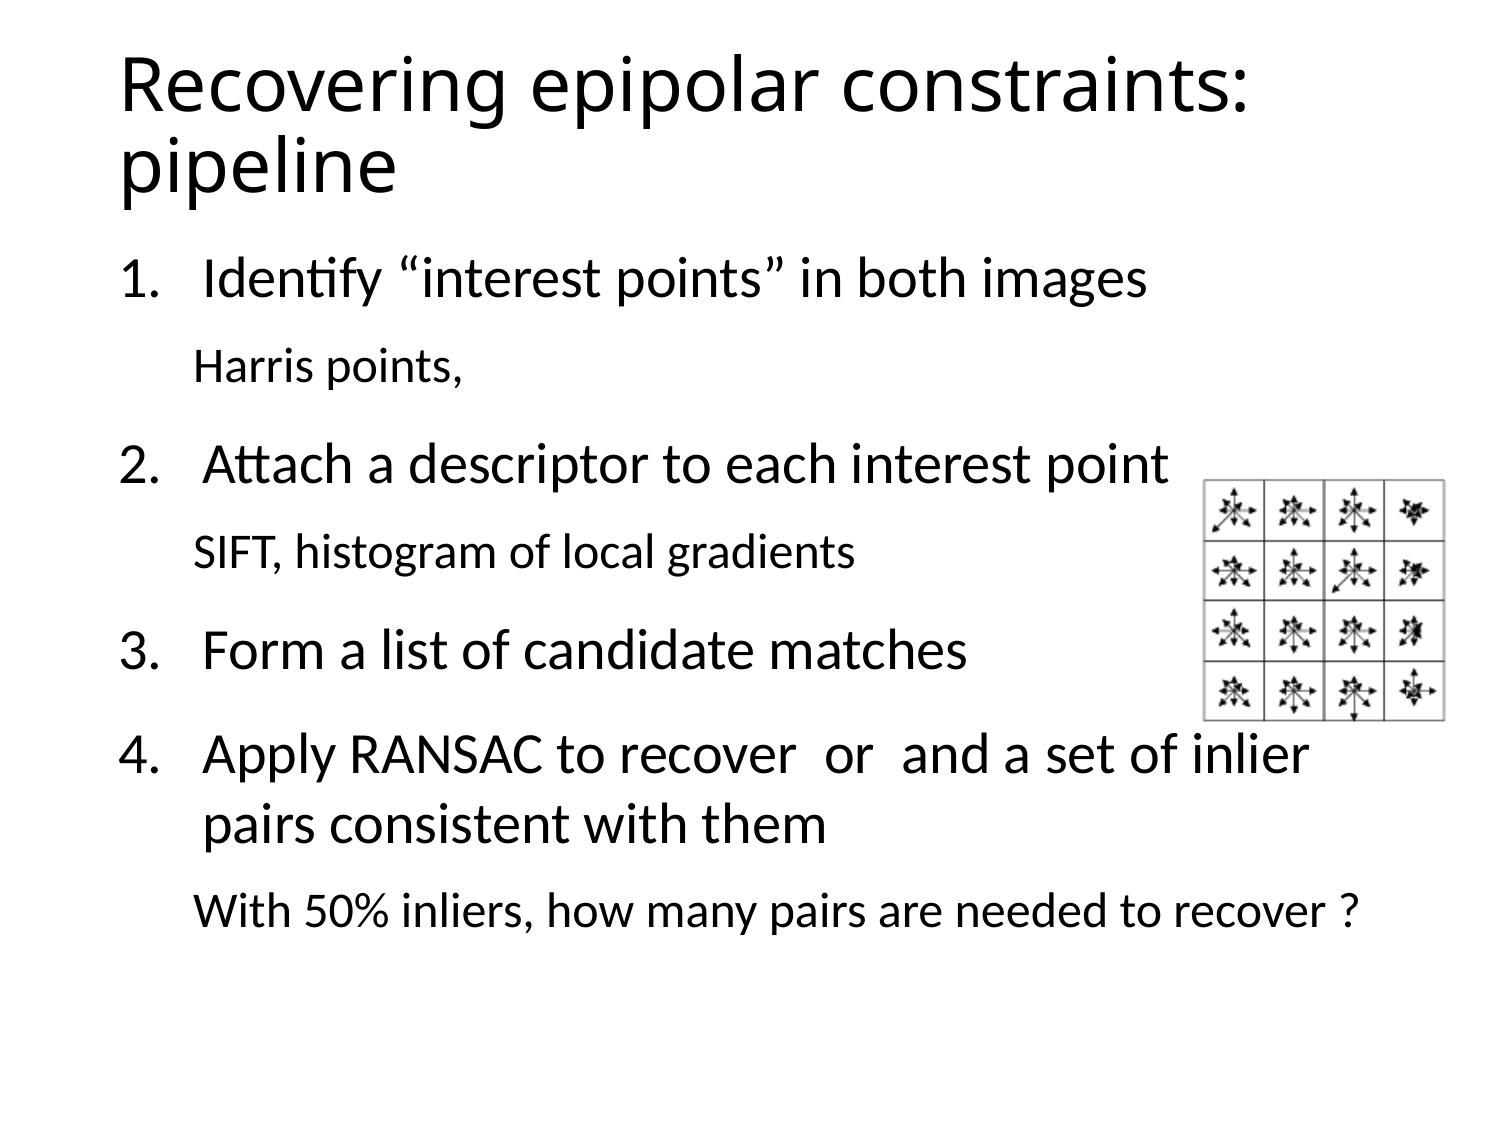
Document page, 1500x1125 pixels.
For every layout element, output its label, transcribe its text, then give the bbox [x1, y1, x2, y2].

title Recovering epipolar constraints: pipeline [103, 59, 1397, 196]
picture [1193, 465, 1460, 725]
